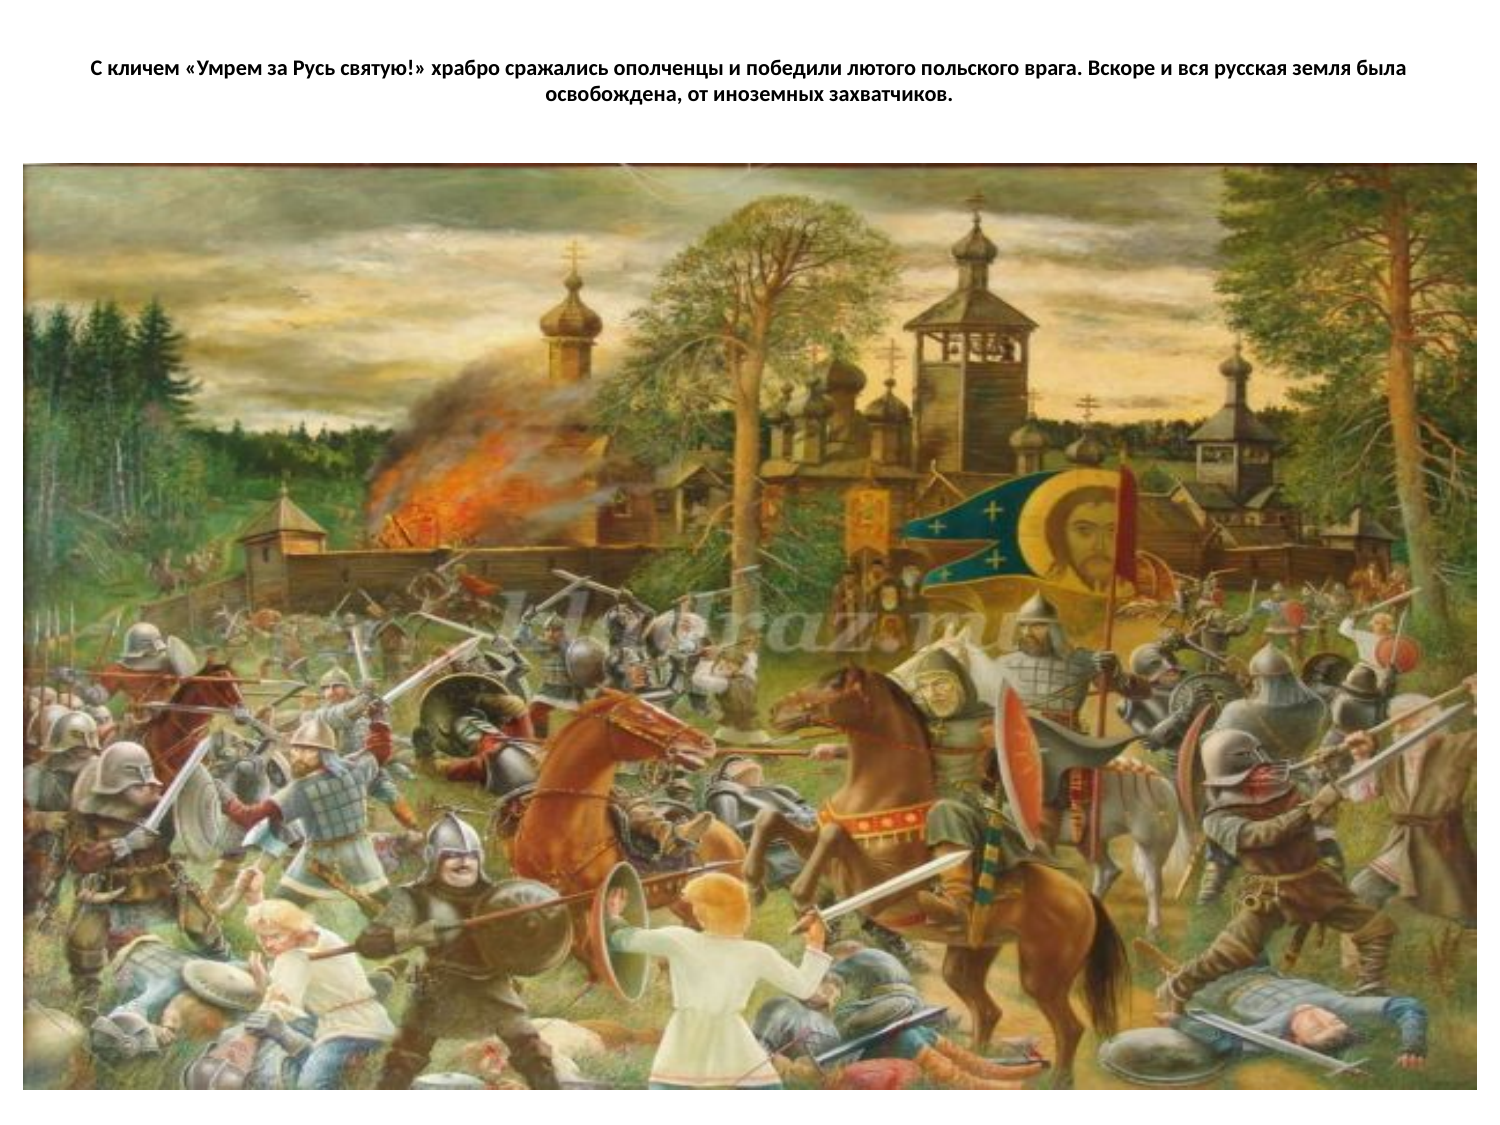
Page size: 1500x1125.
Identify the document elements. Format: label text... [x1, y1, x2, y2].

title С кличем «Умрем за Русь святую!» храбро сражались ополченцы и победили лютого польского врага. Вскоре и вся русская земля была освобождена, от иноземных захватчиков. [75, 45, 1425, 141]
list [23, 163, 1477, 1091]
